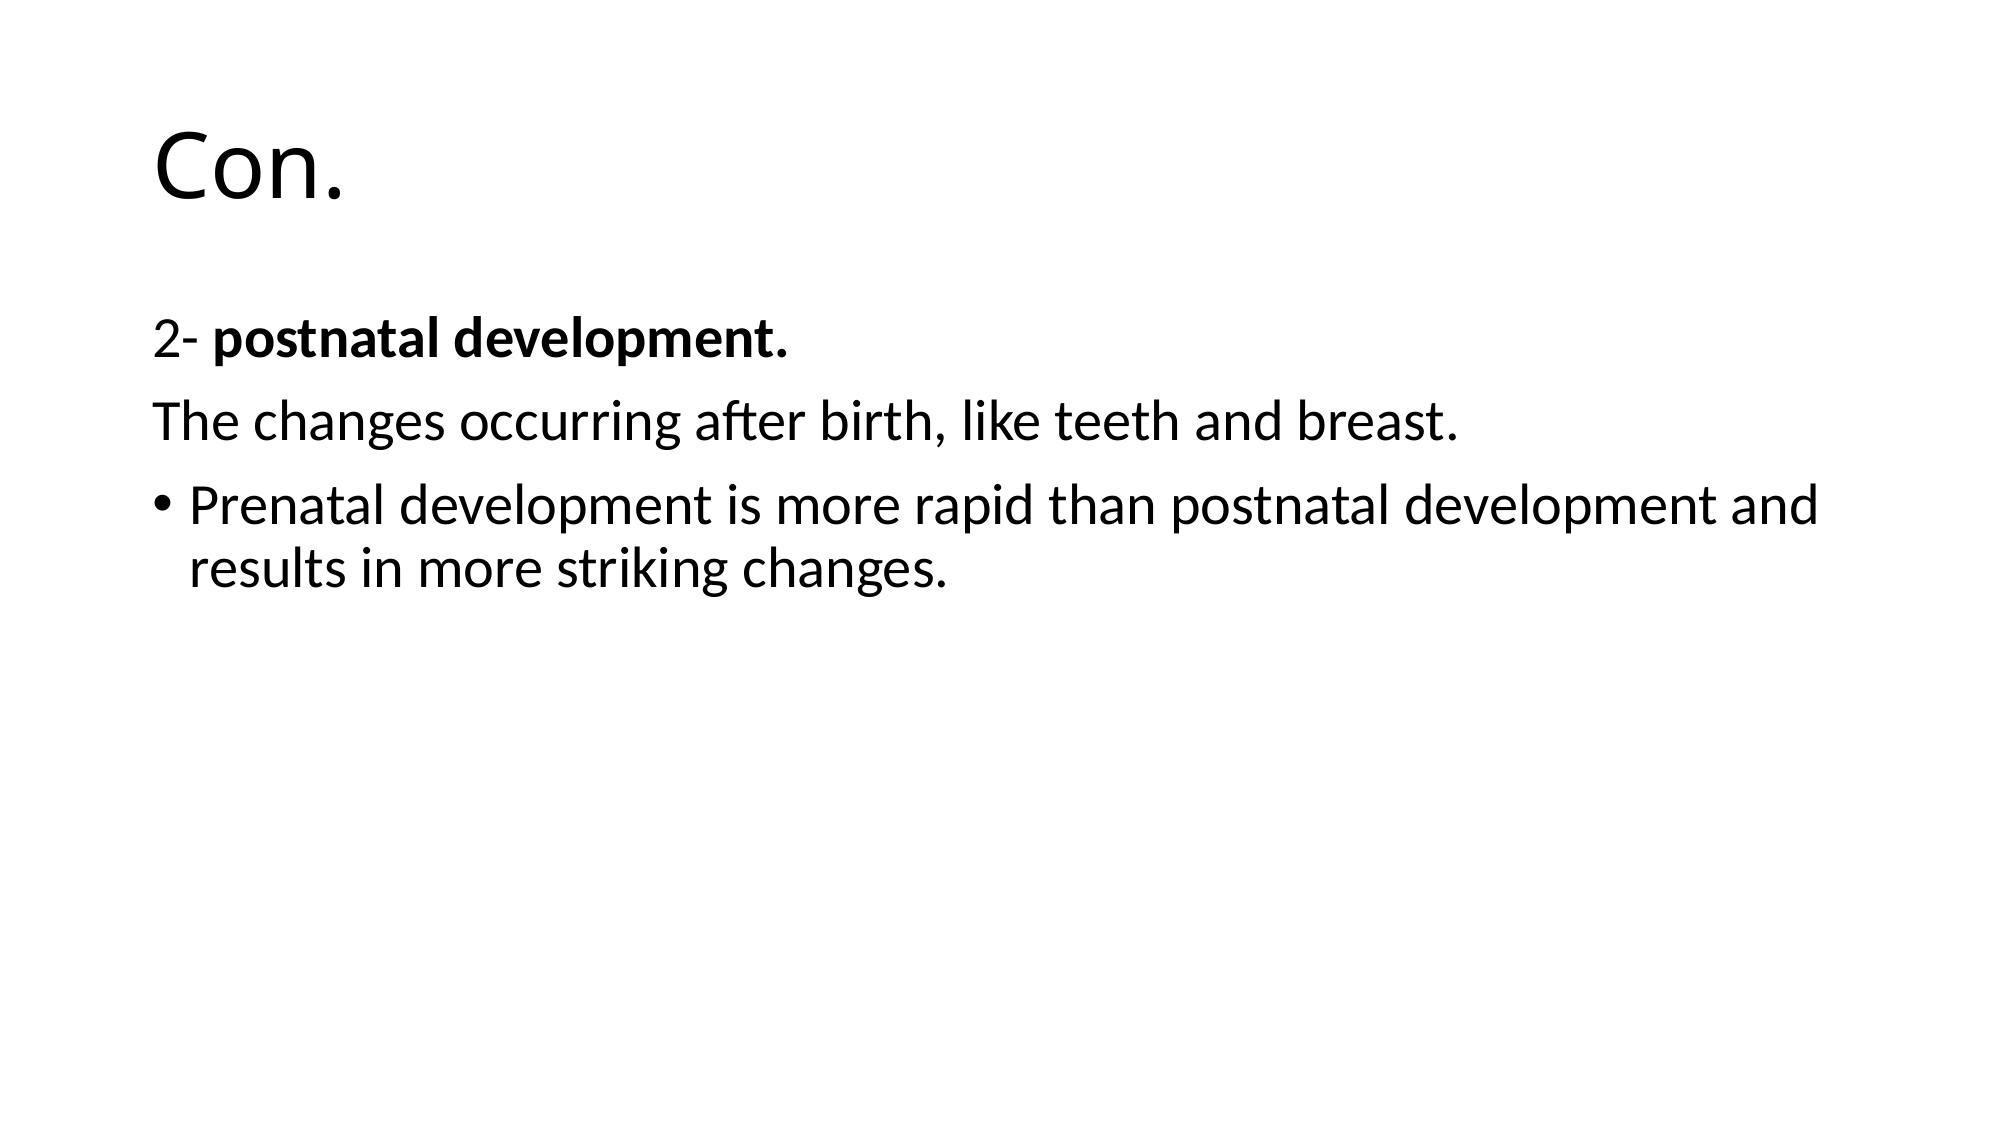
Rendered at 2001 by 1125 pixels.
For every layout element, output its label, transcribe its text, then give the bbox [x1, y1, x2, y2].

list 2- postnatal development. The changes occurring after birth, like teeth and breast. Prenatal development is more rapid than postnatal development and results in more striking changes. [137, 299, 1863, 649]
title Con. [137, 59, 1863, 278]
